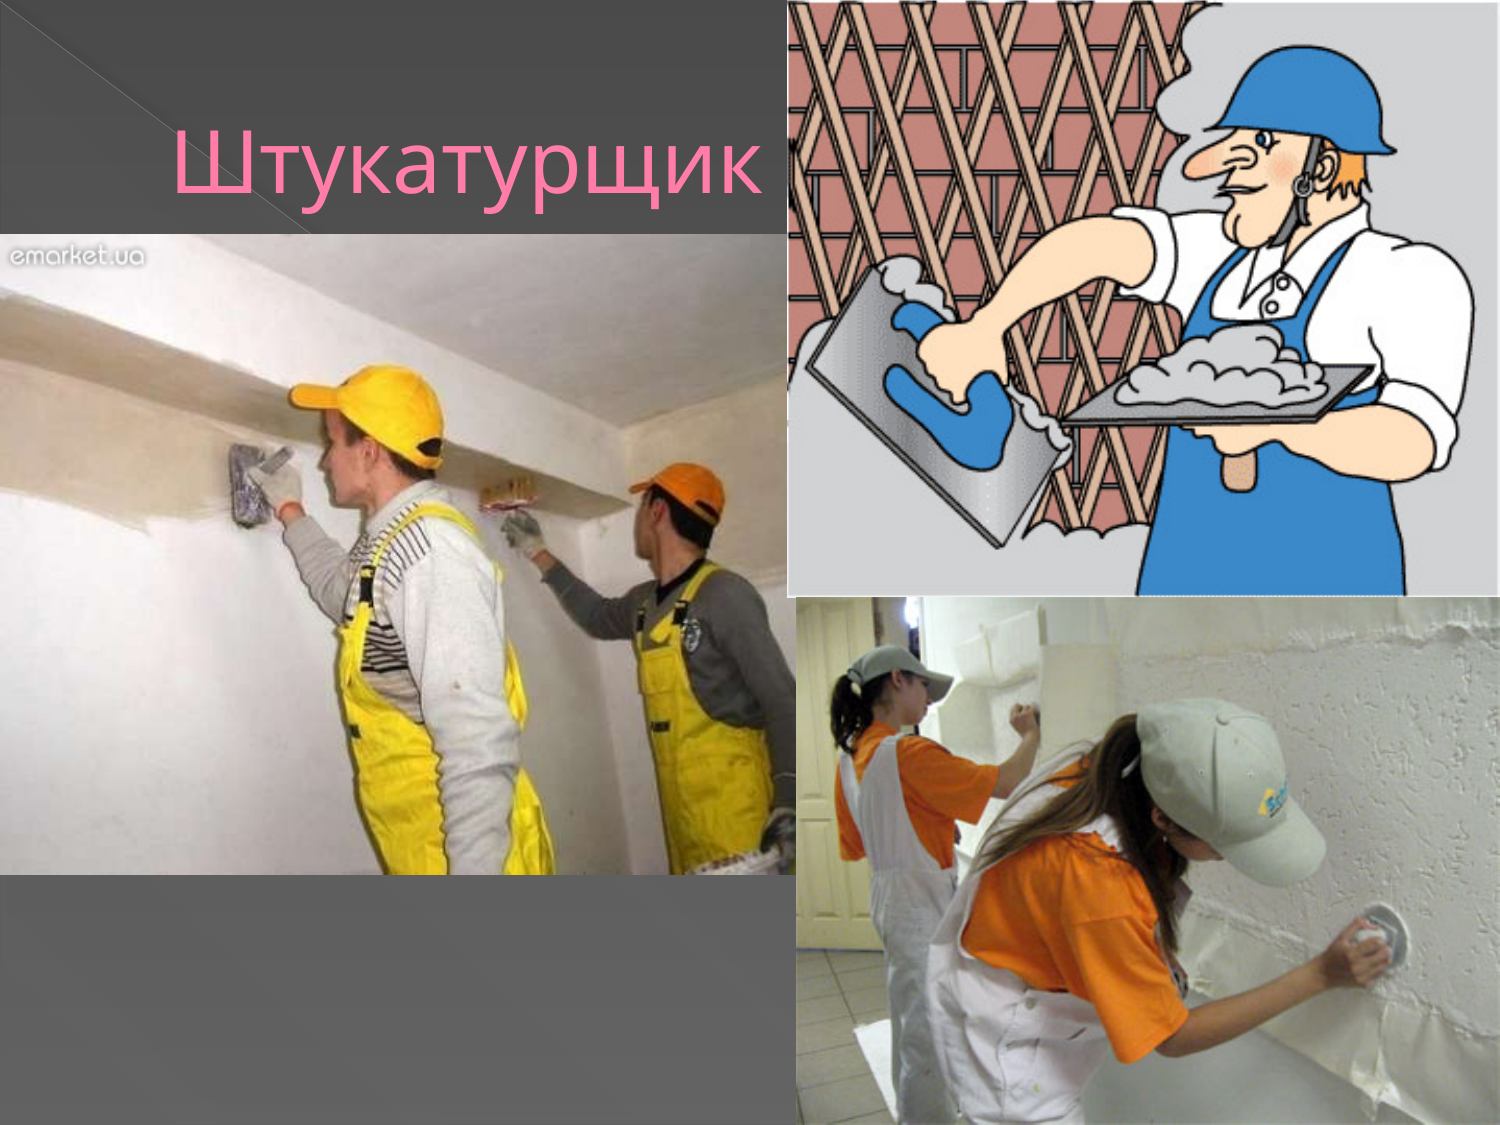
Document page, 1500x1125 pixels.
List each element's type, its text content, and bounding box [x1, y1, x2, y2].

title Штукатурщик [75, 43, 777, 221]
picture [0, 0, 1500, 1125]
